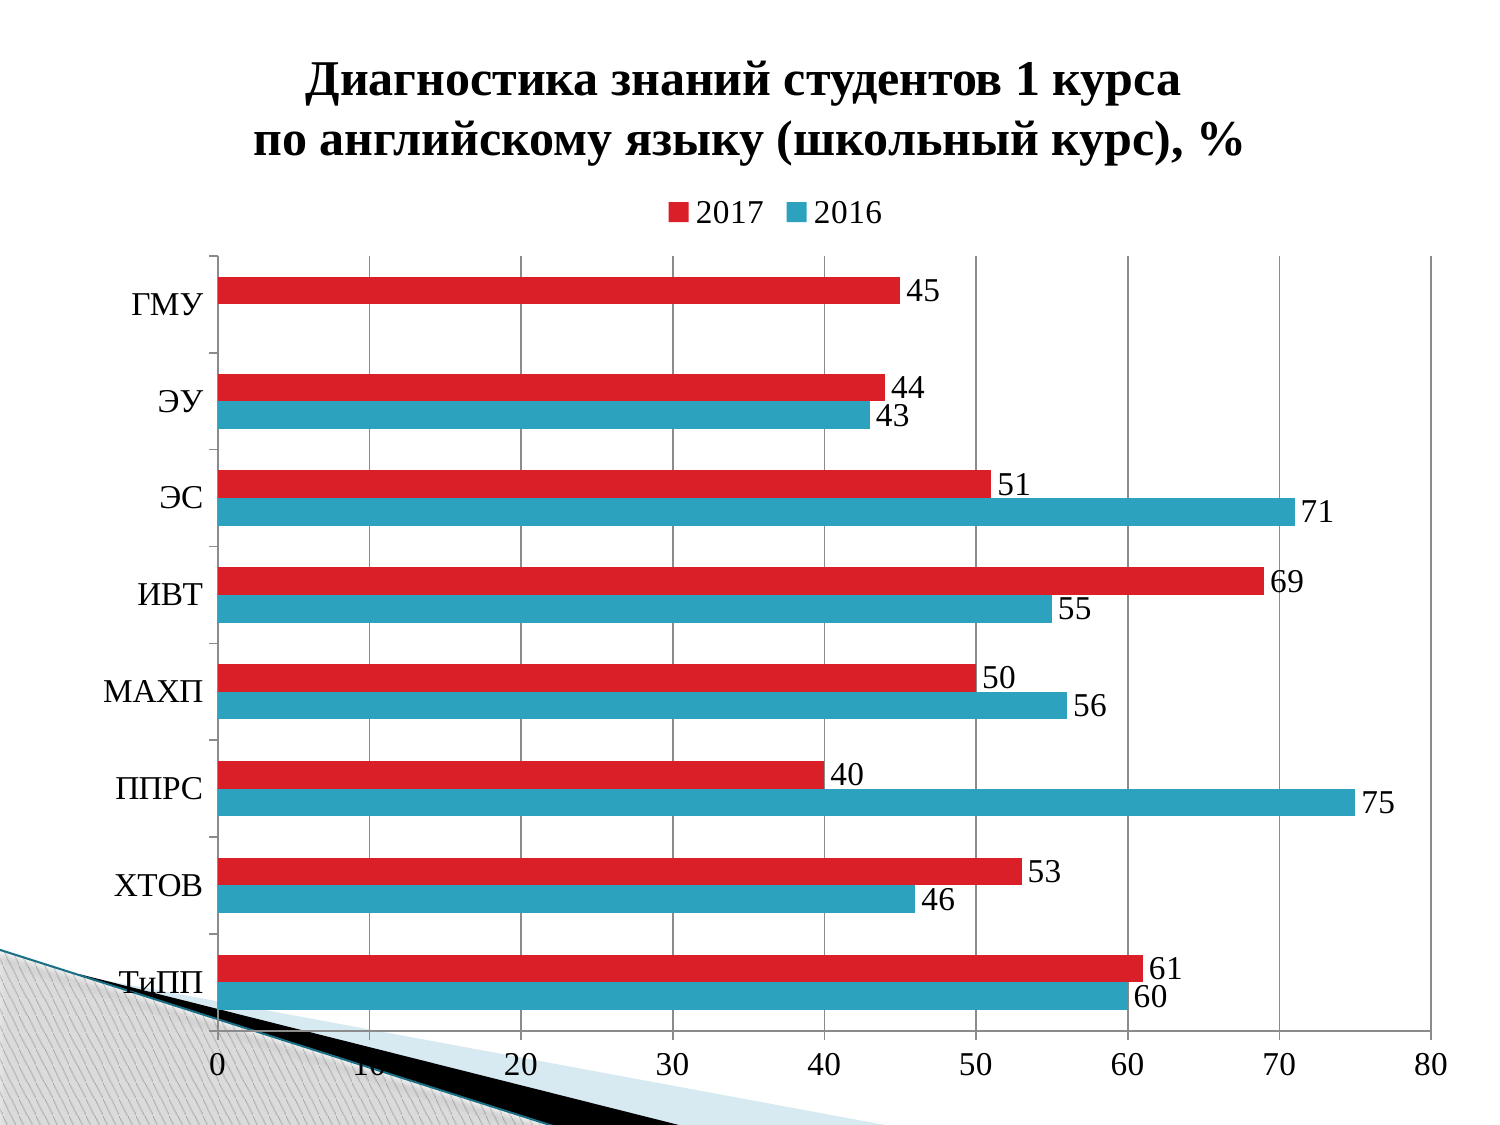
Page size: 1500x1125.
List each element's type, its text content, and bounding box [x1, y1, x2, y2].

title Диагностика знаний студентов 1 курса по английскому языку (школьный курс), % [75, 23, 1425, 175]
chart [74, 175, 1477, 1102]
